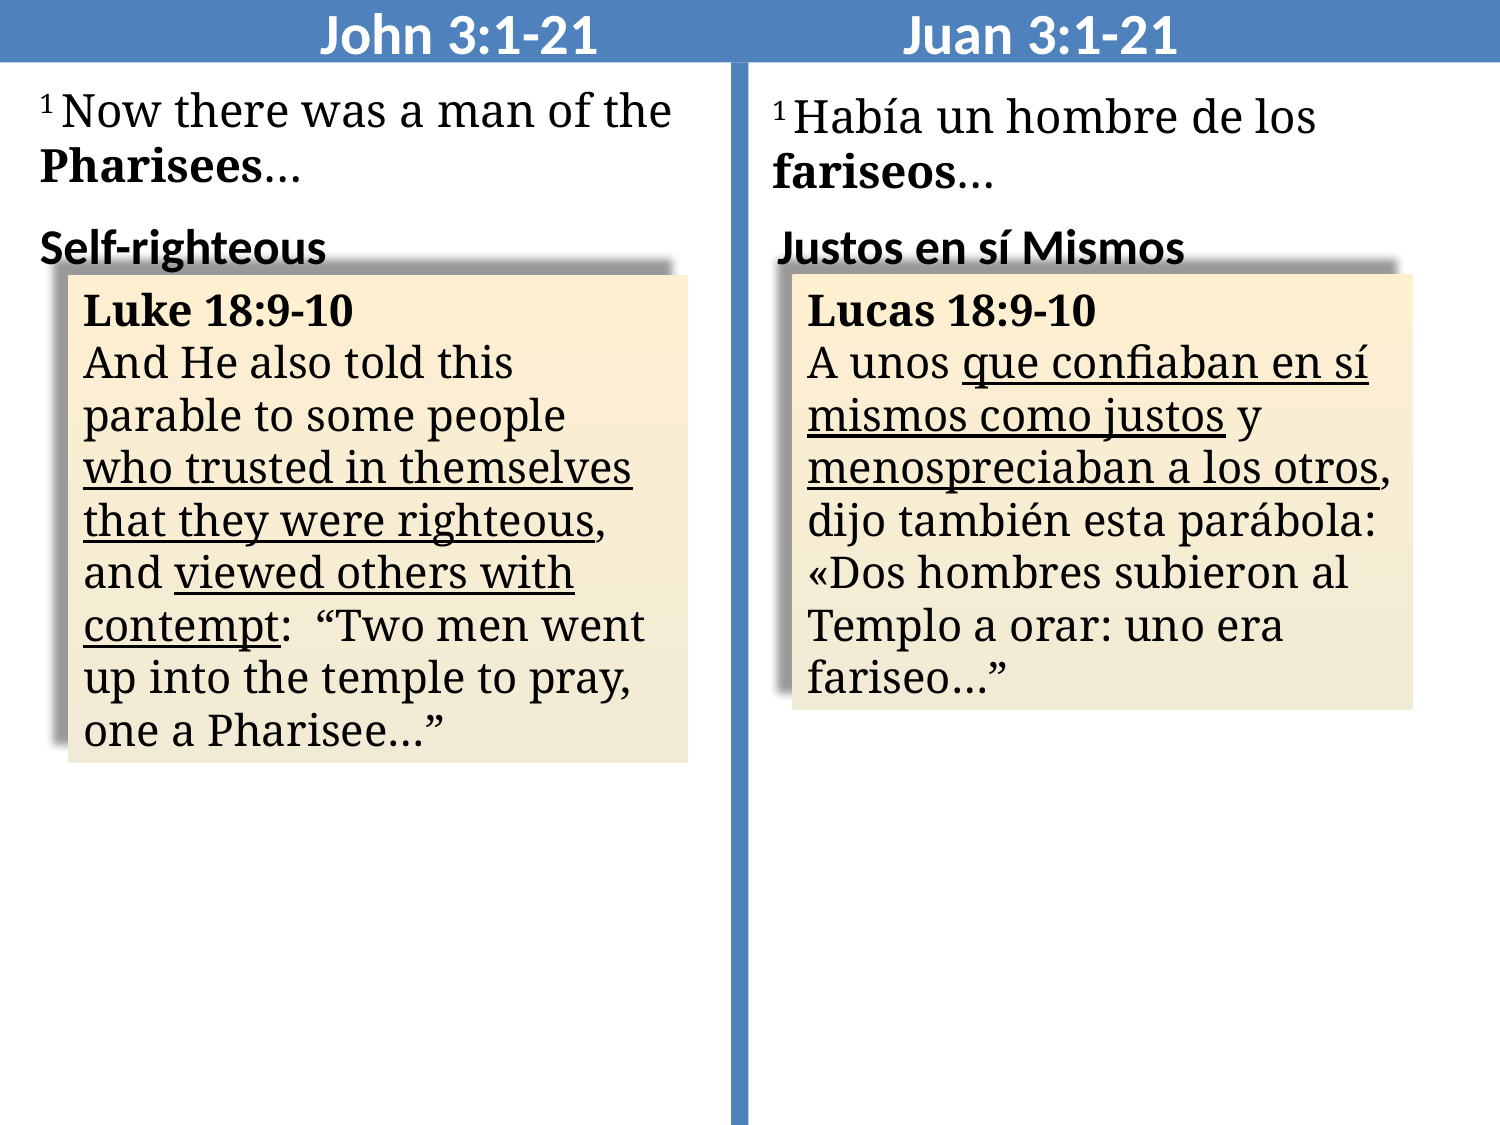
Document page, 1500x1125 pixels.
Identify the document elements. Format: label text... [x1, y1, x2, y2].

text_box John 3:1-21 Juan 3:1-21 [0, 0, 1500, 64]
text_box Luke 18:9-10 And He also told this parable to some people who trusted in themselves that they were righteous, and viewed others with contempt: “Two men went up into the temple to pray, one a Pharisee…” [68, 275, 689, 763]
text_box [729, 60, 751, 1125]
text_box 1 Now there was a man of the Pharisees… [24, 74, 729, 199]
text_box 1 Había un hombre de los fariseos… [757, 80, 1400, 206]
text_box Justos en sí Mismos [762, 206, 1413, 282]
text_box Self-righteous [24, 206, 675, 282]
text_box Lucas 18:9-10 A unos que confiaban en sí mismos como justos y menospreciaban a los otros, dijo también esta parábola: «Dos hombres subieron al Templo a orar: uno era fariseo…” [792, 274, 1413, 710]
